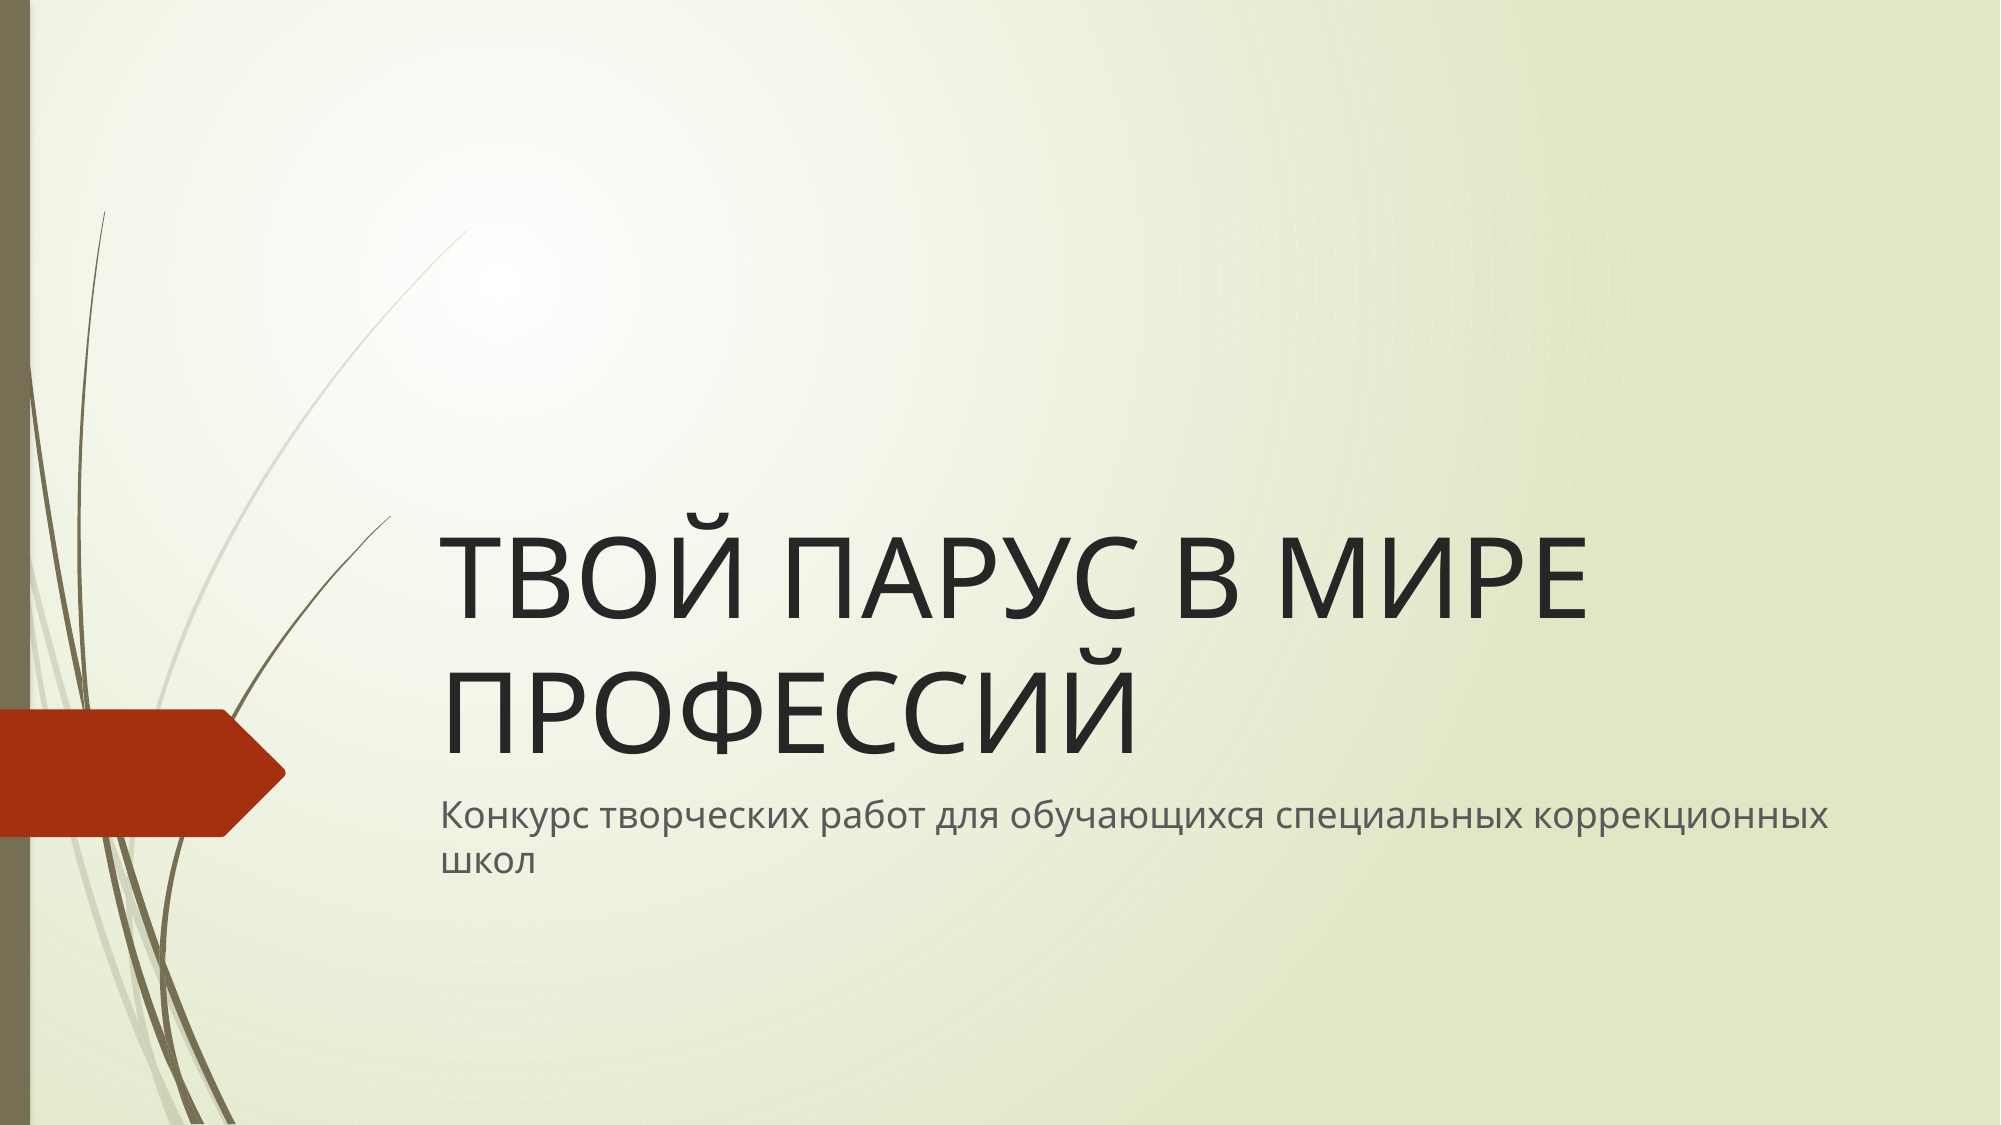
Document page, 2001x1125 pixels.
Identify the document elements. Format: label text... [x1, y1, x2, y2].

subtitle Конкурс творческих работ для обучающихся специальных коррекционных школ [424, 783, 1888, 969]
title ТВОЙ ПАРУС В МИРЕ ПРОФЕССИЙ [424, 412, 1888, 783]
